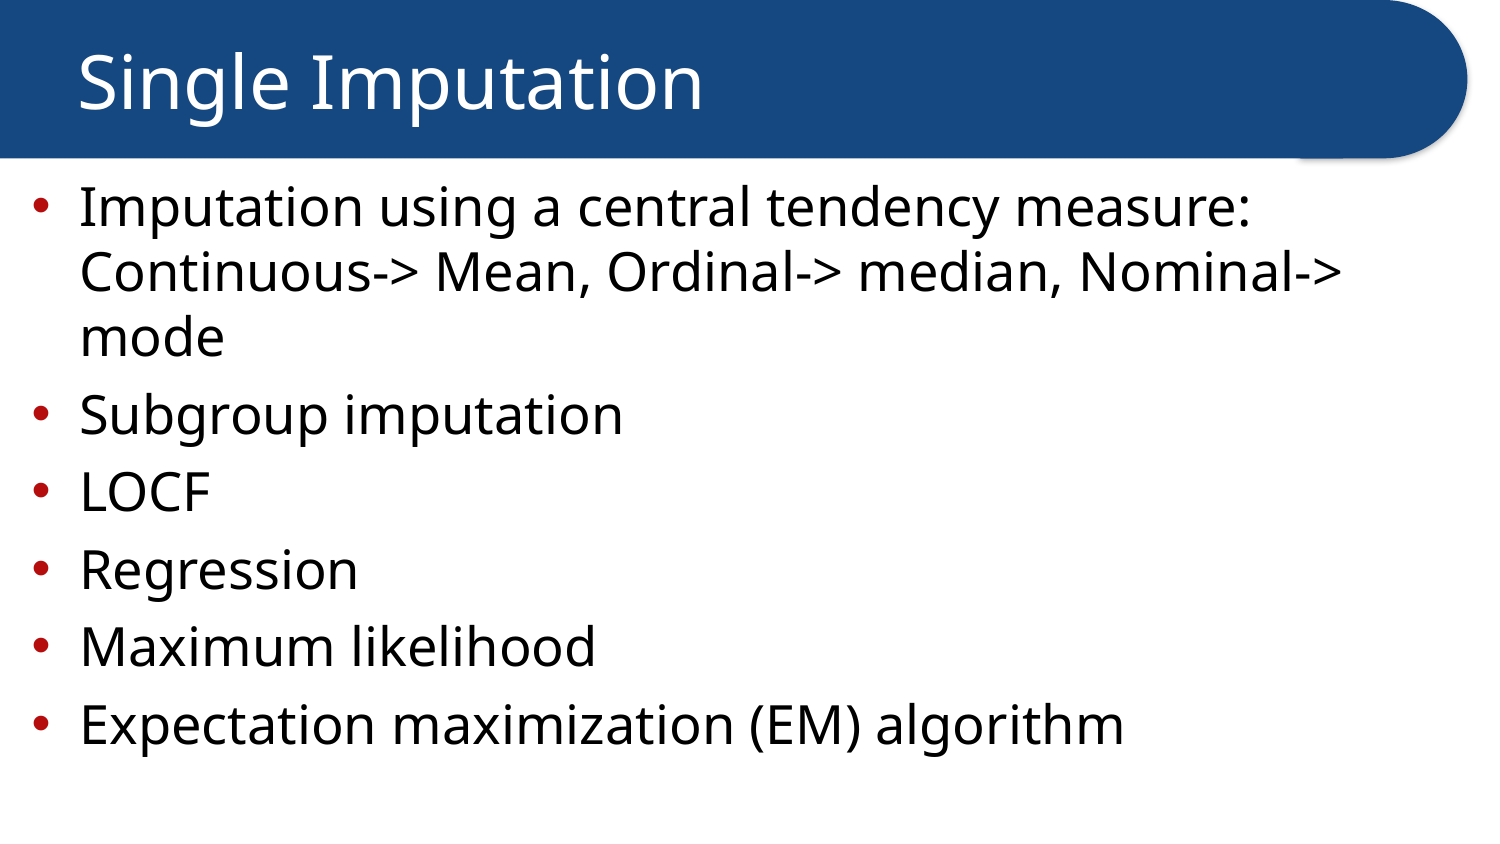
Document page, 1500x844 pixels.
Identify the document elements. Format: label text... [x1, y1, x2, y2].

list Imputation using a central tendency measure: Continuous-> Mean, Ordinal-> median, Nominal-> mode Subgroup imputation LOCF Regression Maximum likelihood Expectation maximization (EM) algorithm [16, 165, 1419, 805]
title Single Imputation [62, 8, 1375, 150]
